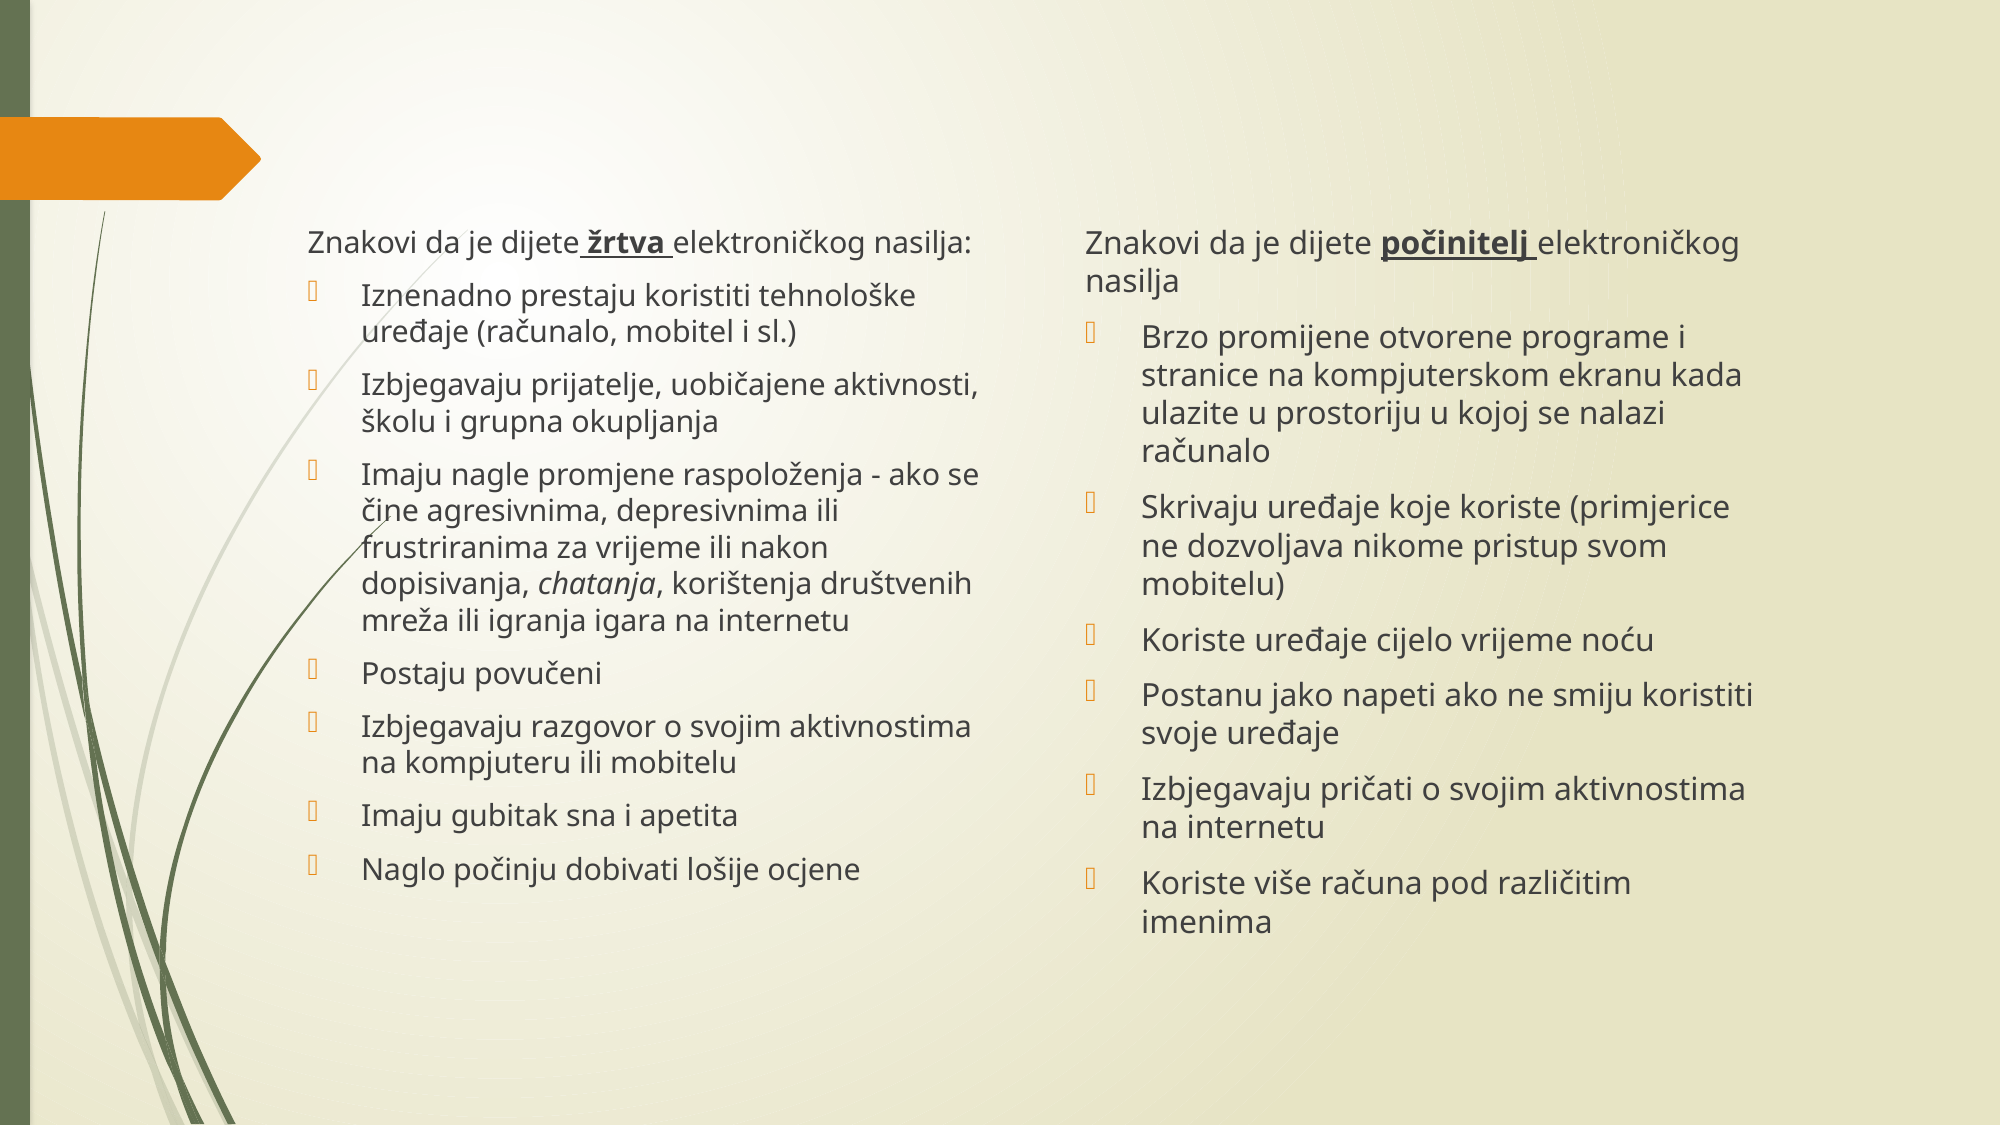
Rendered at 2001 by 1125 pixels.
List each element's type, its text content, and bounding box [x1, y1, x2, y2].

list Znakovi da je dijete žrtva elektroničkog nasilja: Iznenadno prestaju koristiti tehnološke uređaje (računalo, mobitel i sl.) Izbjegavaju prijatelje, uobičajene aktivnosti, školu i grupna okupljanja Imaju nagle promjene raspoloženja - ako se čine agresivnima, depresivnima ili frustriranima za vrijeme ili nakon dopisivanja, chatanja, korištenja društvenih mreža ili igranja igara na internetu Postaju povučeni Izbjegavaju razgovor o svojim aktivnostima na kompjuteru ili mobitelu Imaju gubitak sna i apetita Naglo počinju dobivati lošije ocjene [292, 215, 1001, 953]
list Znakovi da je dijete počinitelj elektroničkog nasilja Brzo promijene otvorene programe i stranice na kompjuterskom ekranu kada ulazite u prostoriju u kojoj se nalazi računalo Skrivaju uređaje koje koriste (primjerice ne dozvoljava nikome pristup svom mobitelu) Koriste uređaje cijelo vrijeme noću Postanu jako napeti ako ne smiju koristiti svoje uređaje Izbjegavaju pričati o svojim aktivnostima na internetu Koriste više računa pod različitim imenima [1070, 215, 1778, 953]
